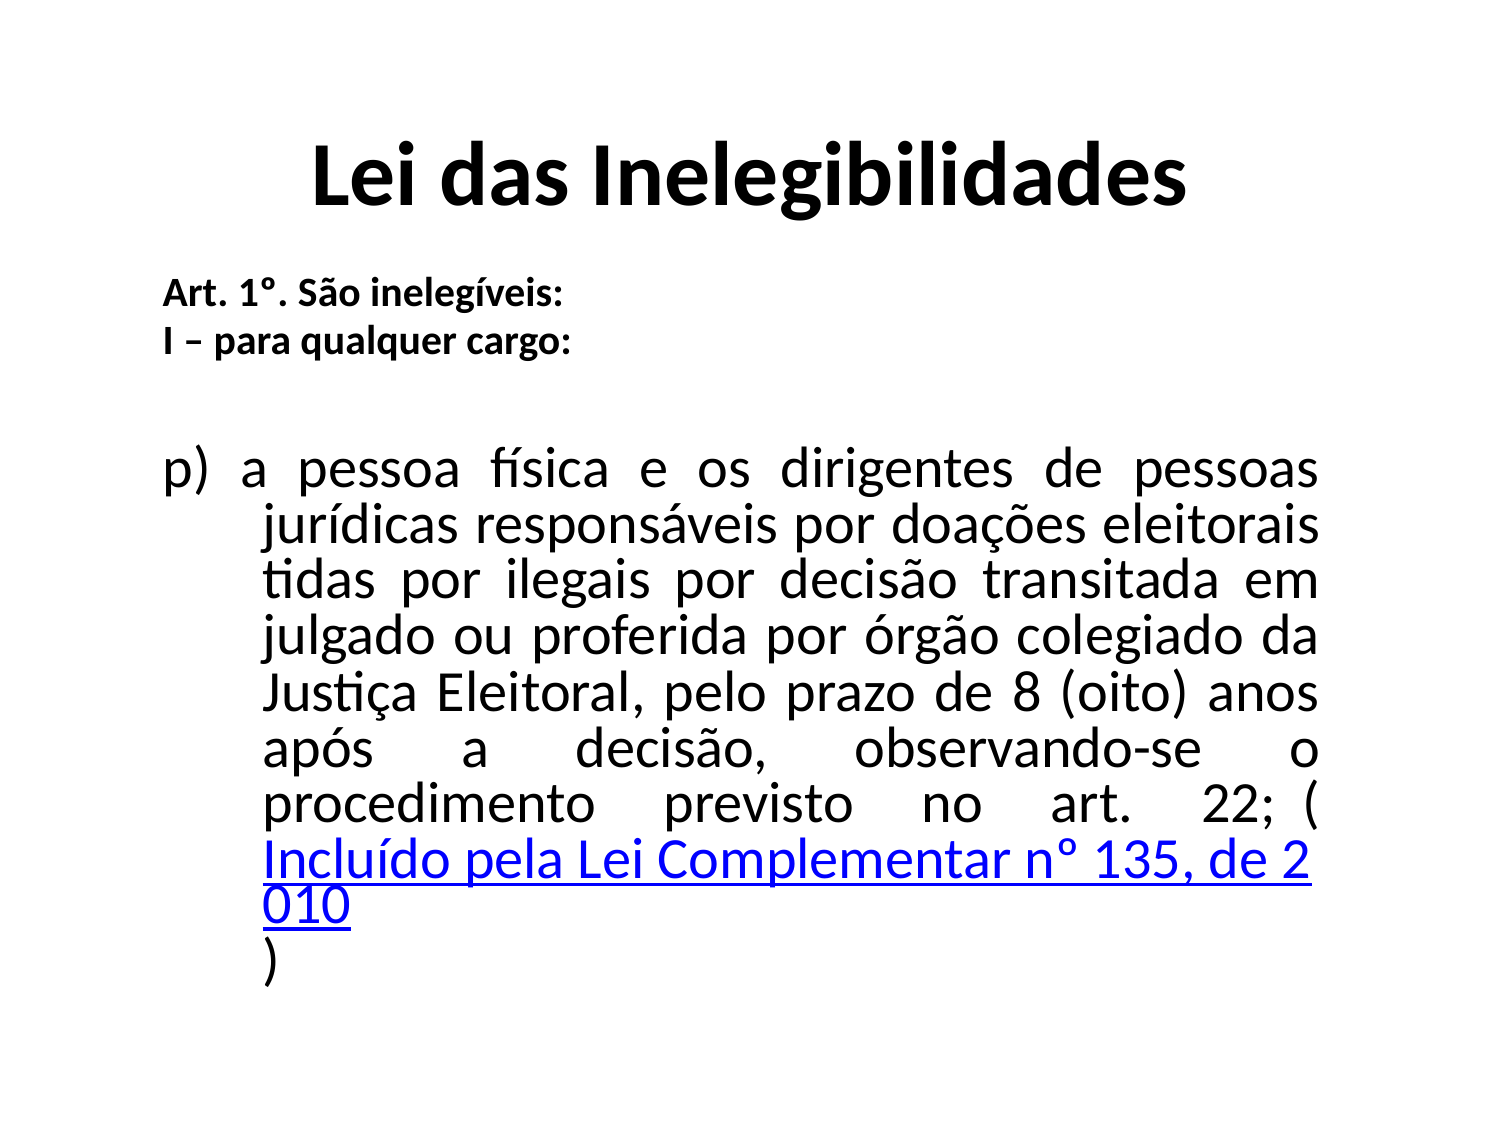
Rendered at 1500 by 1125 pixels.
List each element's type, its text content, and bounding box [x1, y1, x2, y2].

list Art. 1º. São inelegíveis: I – para qualquer cargo: p) a pessoa física e os dirigentes de pessoas jurídicas responsáveis por doações eleitorais tidas por ilegais por decisão transitada em julgado ou proferida por órgão colegiado da Justiça Eleitoral, pelo prazo de 8 (oito) anos após a decisão, observando-se o procedimento previsto no art. 22; (Incluído pela Lei Complementar nº 135, de 2010) [147, 267, 1336, 943]
title Lei das Inelegibilidades [112, 75, 1388, 263]
